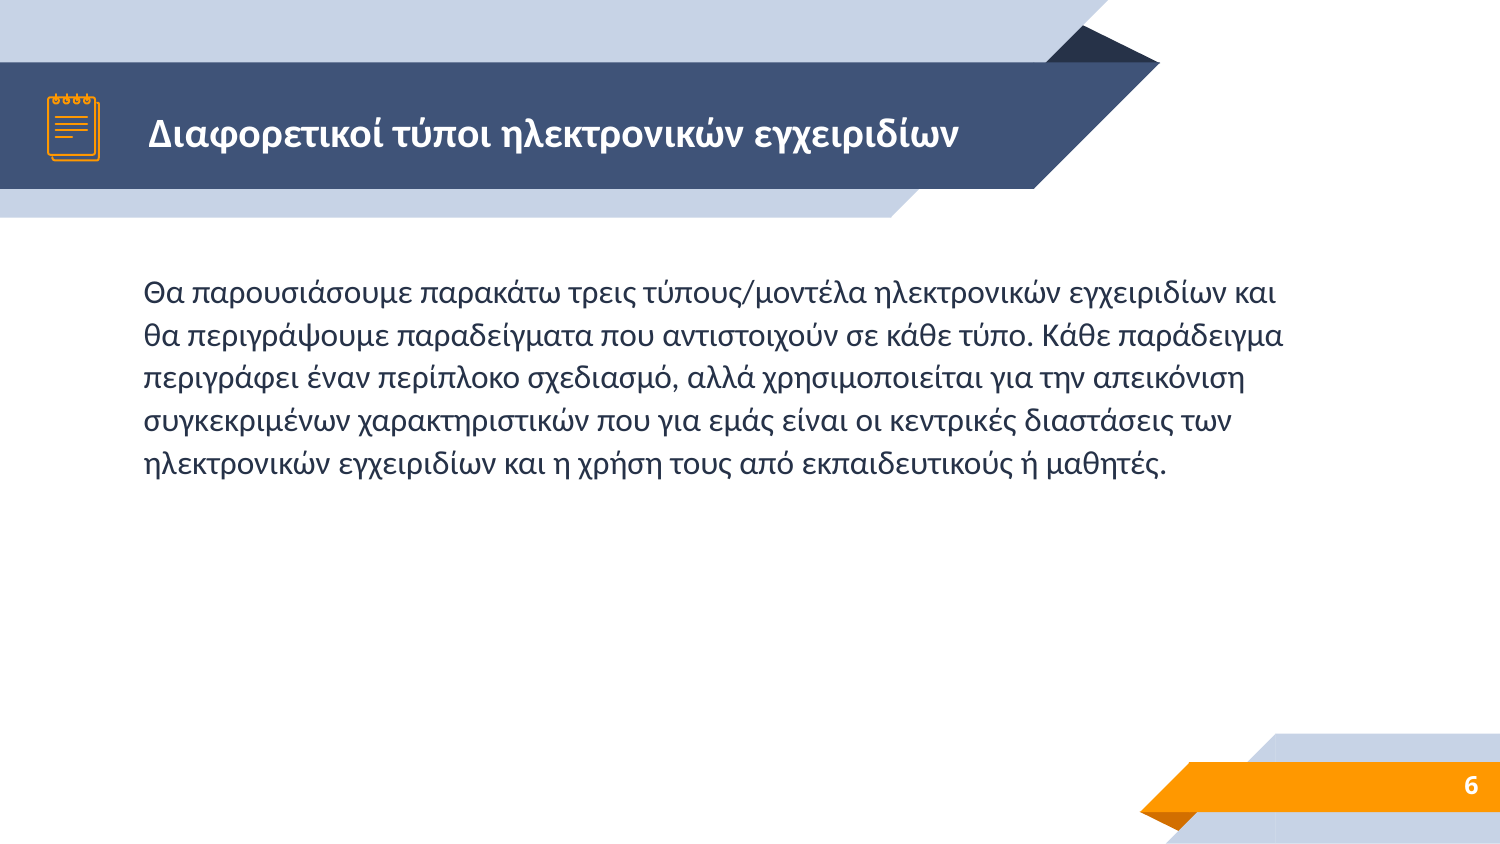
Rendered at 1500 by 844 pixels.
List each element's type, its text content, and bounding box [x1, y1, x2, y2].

title Διαφορετικοί τύποι ηλεκτρονικών εγχειριδίων [133, 64, 997, 190]
list Θα παρουσιάσουμε παρακάτω τρεις τύπους/μοντέλα ηλεκτρονικών εγχειριδίων και θα περιγράψουμε παραδείγματα που αντιστοιχούν σε κάθε τύπο. Κάθε παράδειγμα περιγράφει έναν περίπλοκο σχεδιασμό, αλλά χρησιμοποιείται για την απεικόνιση συγκεκριμένων χαρακτηριστικών που για εμάς είναι οι κεντρικές διαστάσεις των ηλεκτρονικών εγχειριδίων και η χρήση τους από εκπαιδευτικούς ή μαθητές. [112, 252, 1306, 774]
slide_number 6 [1249, 760, 1494, 813]
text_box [47, 93, 100, 161]
